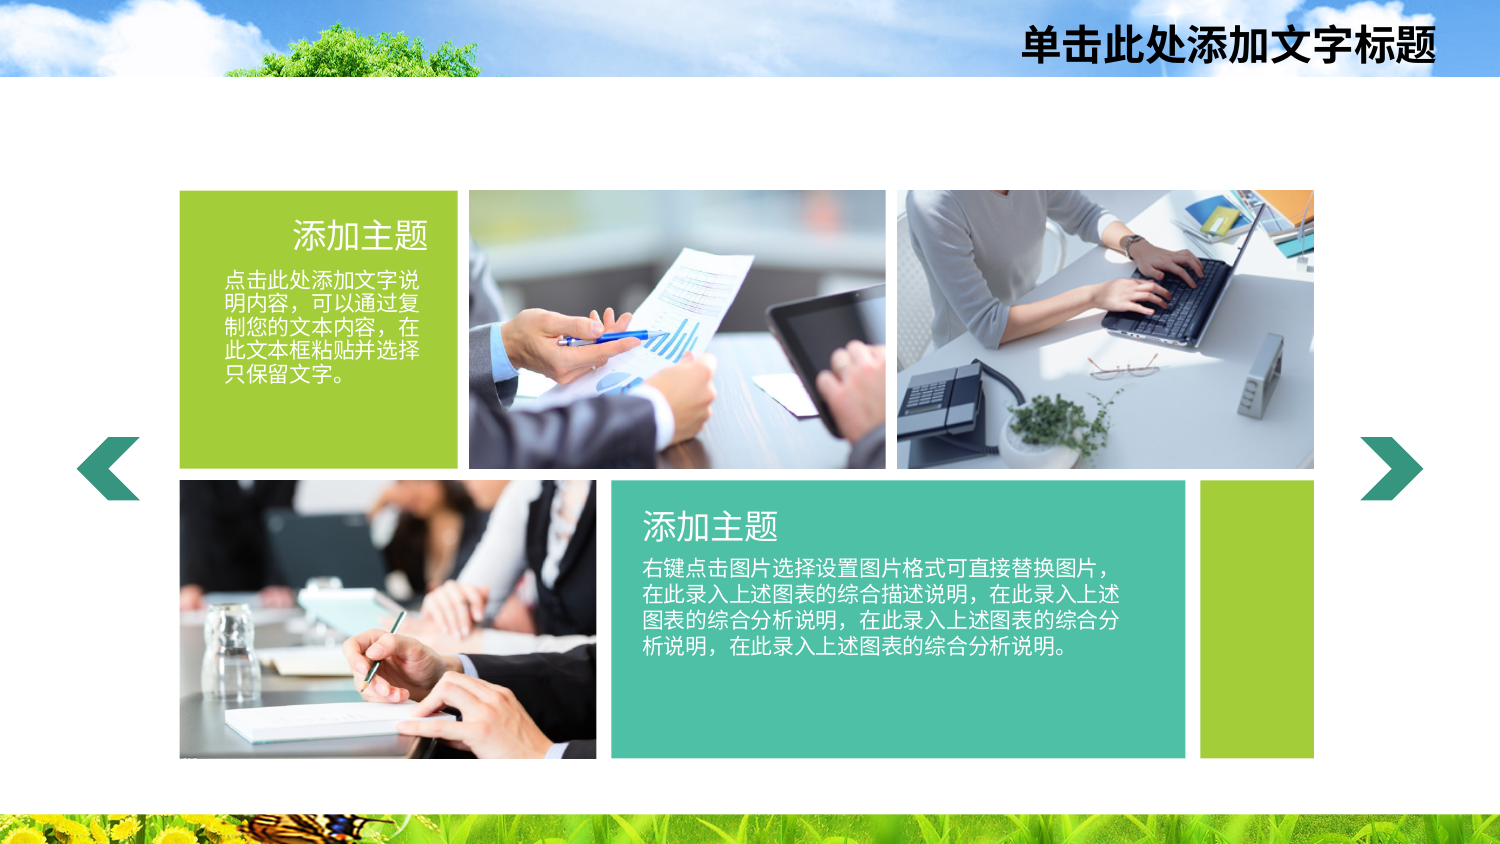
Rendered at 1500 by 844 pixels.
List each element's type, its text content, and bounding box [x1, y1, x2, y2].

text_box [469, 190, 886, 469]
picture [0, 0, 1500, 77]
text_box 点击此处添加文字说明内容，可以通过复制您的文本内容，在此文本框粘贴并选择只保留文字。 [209, 261, 449, 395]
text_box 添加主题 [179, 206, 445, 263]
text_box [897, 190, 1314, 469]
text_box [1200, 480, 1314, 759]
text_box 添加主题 [627, 497, 1009, 547]
text_box 右键点击图片选择设置图片格式可直接替换图片，在此录入上述图表的综合描述说明，在此录入上述图表的综合分析说明，在此录入上述图表的综合分析说明，在此录入上述图表的综合分析说明。 [627, 547, 1154, 667]
picture [0, 815, 1500, 844]
text_box [1360, 437, 1424, 501]
text_box [76, 437, 140, 501]
text_box [179, 190, 458, 469]
text_box [179, 480, 597, 759]
text_box [611, 480, 1186, 759]
